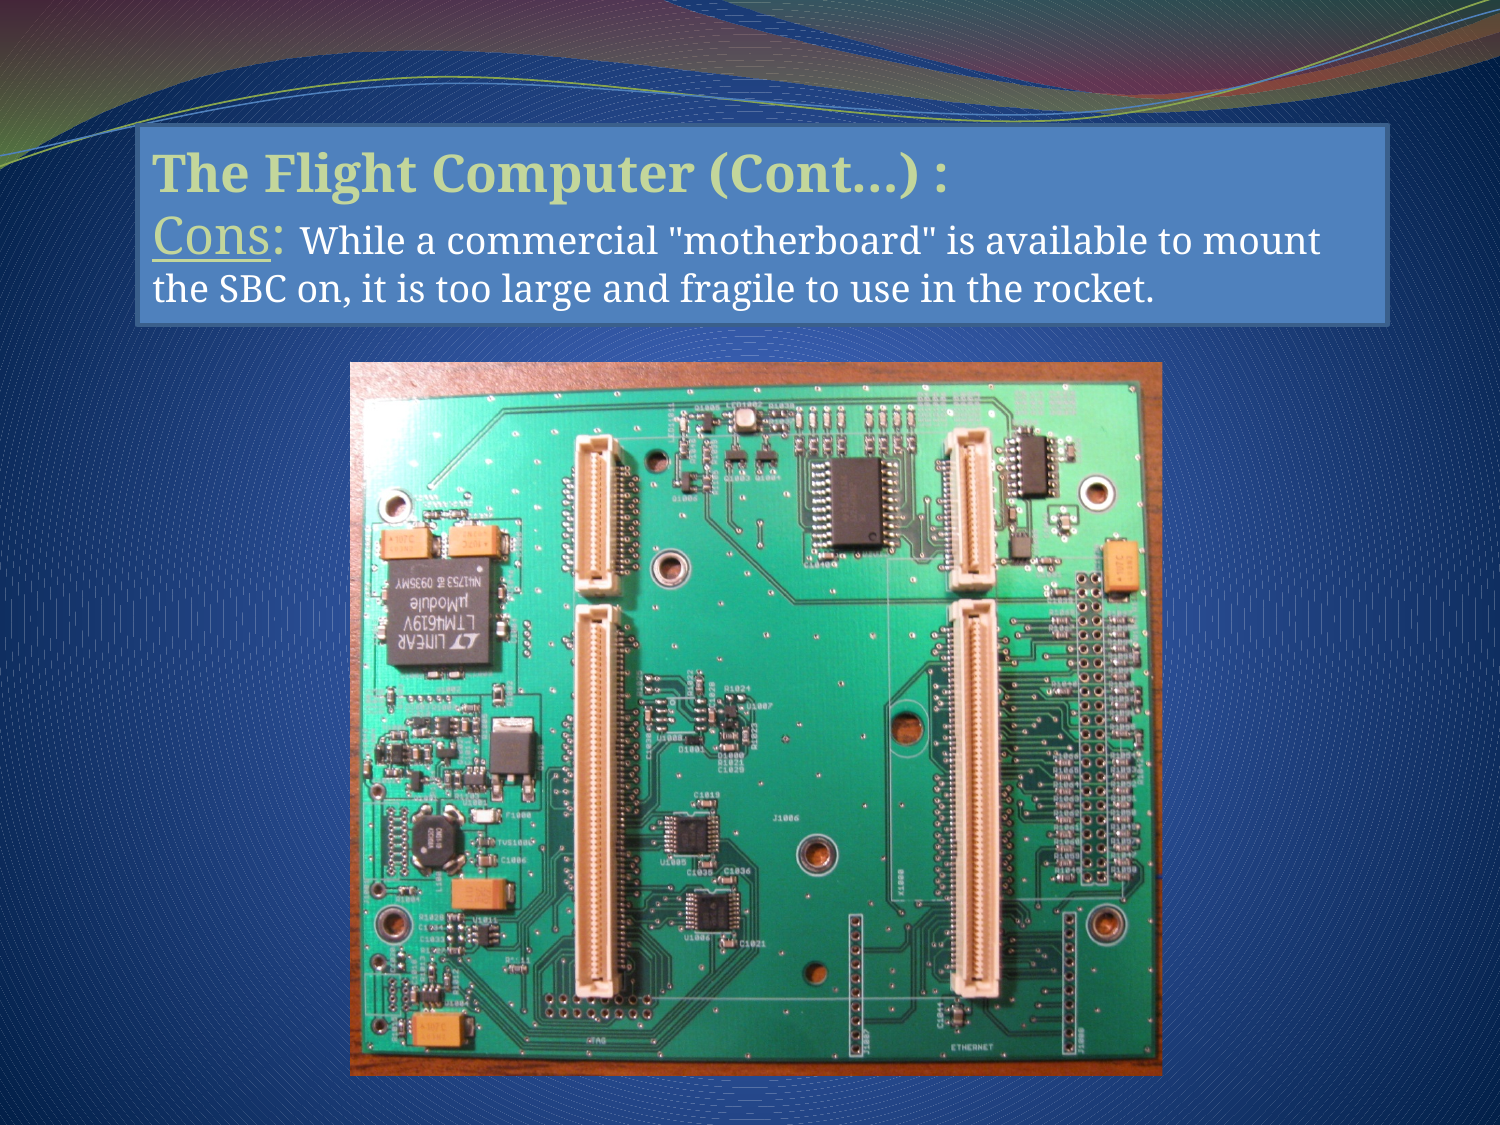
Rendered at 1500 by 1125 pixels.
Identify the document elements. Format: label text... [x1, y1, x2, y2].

text_box The Flight Computer (Cont…) : Cons: While a commercial "motherboard" is available to mount the SBC on, it is too large and fragile to use in the rocket. [135, 123, 1390, 327]
picture [349, 362, 1163, 1076]
